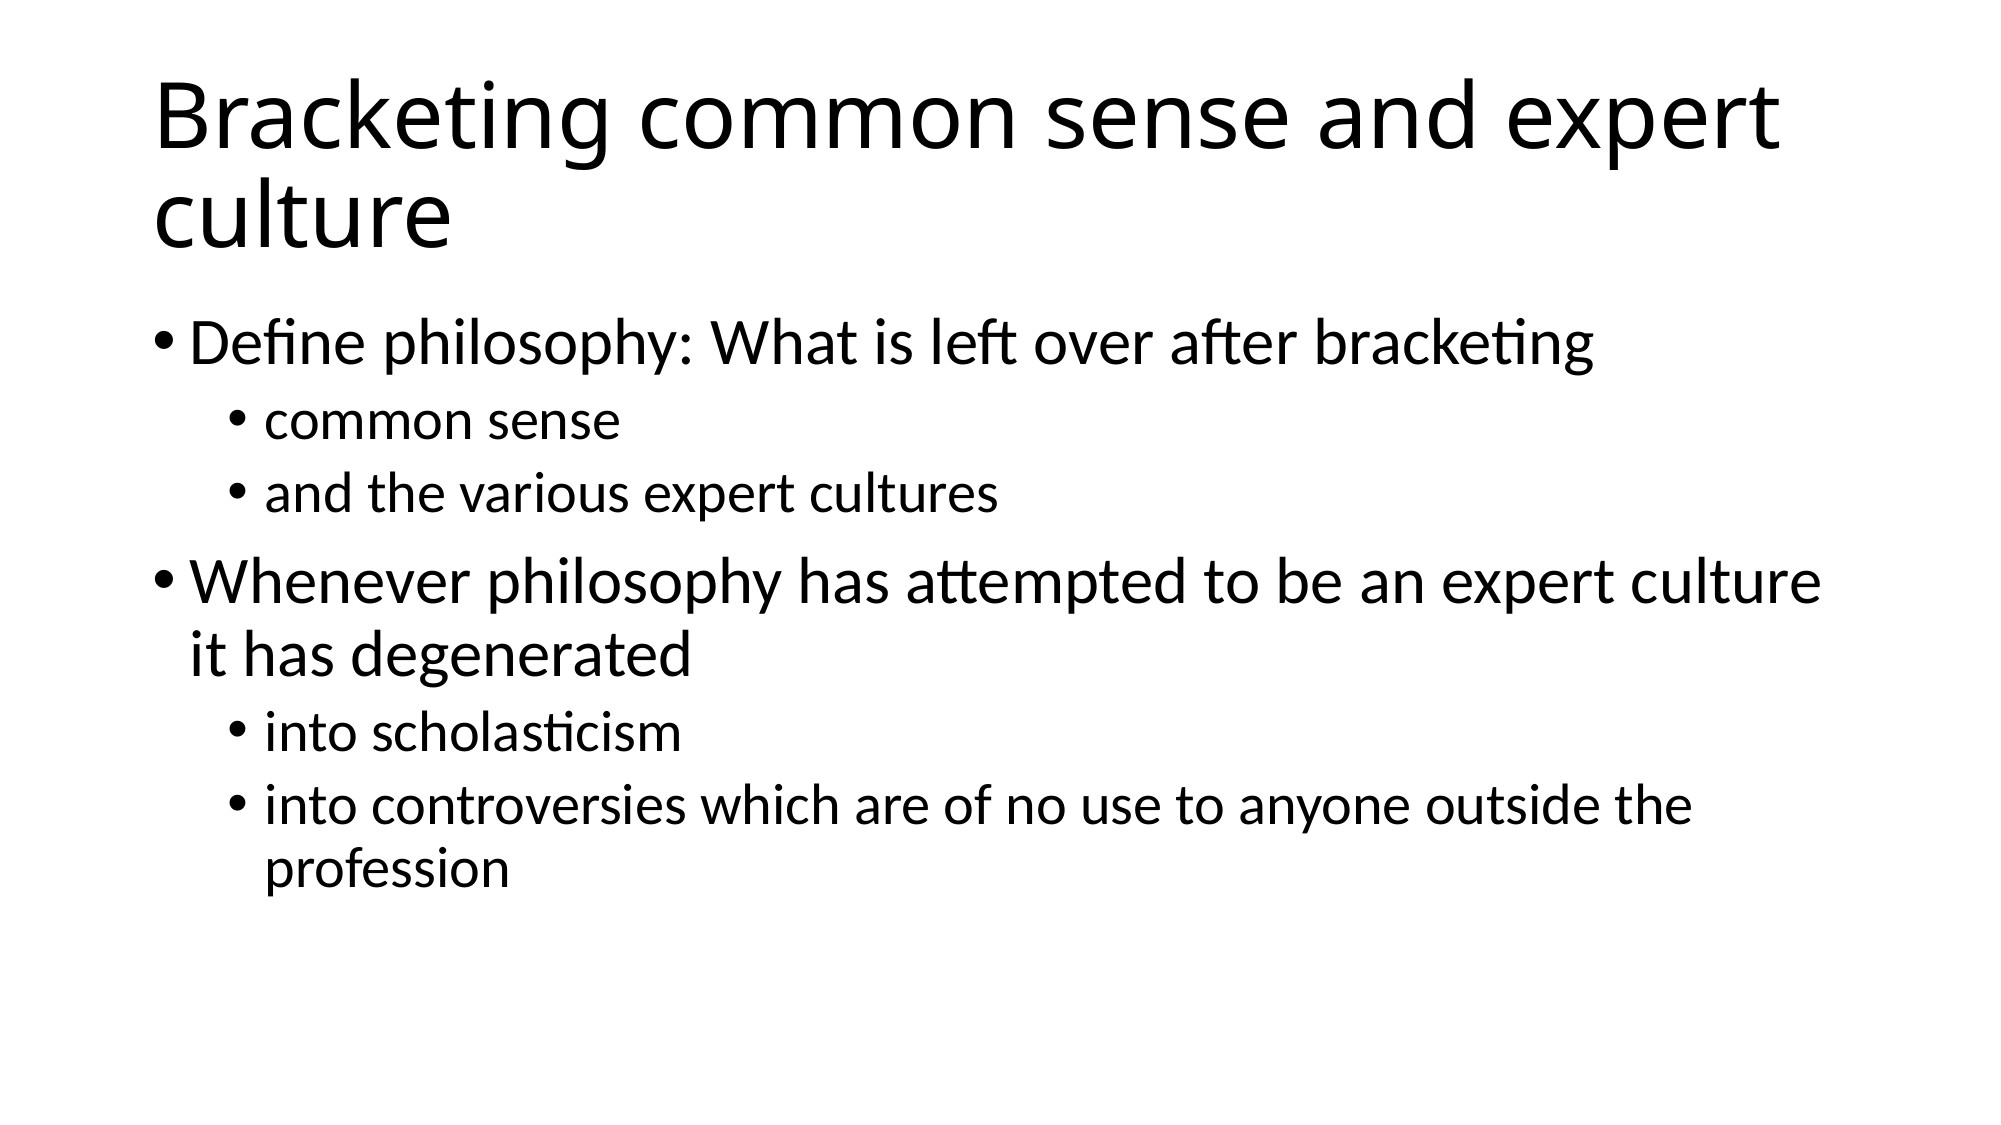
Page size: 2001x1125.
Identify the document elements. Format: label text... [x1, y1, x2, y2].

title Bracketing common sense and expert culture [137, 59, 1863, 278]
list Define philosophy: What is left over after bracketing common sense and the various expert cultures Whenever philosophy has attempted to be an expert culture it has degenerated into scholasticism into controversies which are of no use to anyone outside the profession [137, 299, 1863, 1014]
